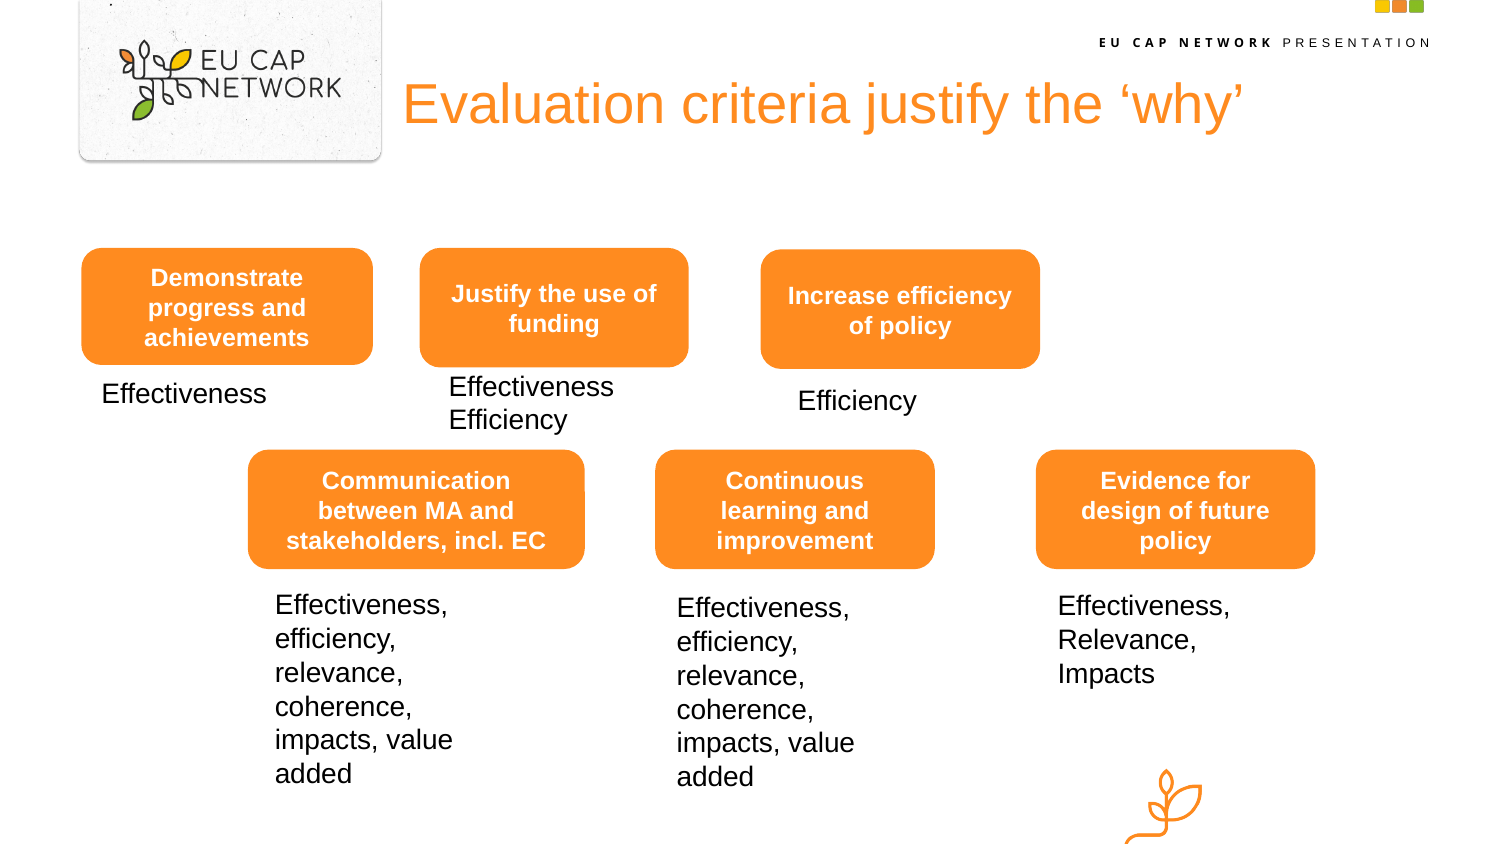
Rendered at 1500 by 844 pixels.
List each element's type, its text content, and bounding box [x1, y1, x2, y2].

text_box Effectiveness [86, 368, 328, 417]
text_box Effectiveness, efficiency, relevance, coherence, impacts, value added [259, 579, 501, 797]
title Evaluation criteria justify the ‘why’ [387, 24, 1275, 188]
picture [1375, 0, 1427, 20]
text_box Efficiency [782, 375, 1024, 424]
text_box Justify the use of funding [419, 247, 689, 367]
picture [0, 0, 389, 169]
text_box Effectiveness Efficiency [433, 360, 675, 443]
text_box Continuous learning and improvement [655, 449, 935, 570]
picture [1113, 761, 1215, 844]
text_box Communication between MA and stakeholders, incl. EC [247, 449, 585, 570]
text_box Demonstrate progress and achievements [81, 247, 373, 365]
text_box Effectiveness, Relevance, Impacts [1042, 580, 1284, 696]
text_box Evidence for design of future policy [1035, 449, 1316, 570]
text_box Increase efficiency of policy [760, 249, 1041, 369]
text_box Effectiveness, efficiency, relevance, coherence, impacts, value added [661, 582, 903, 800]
